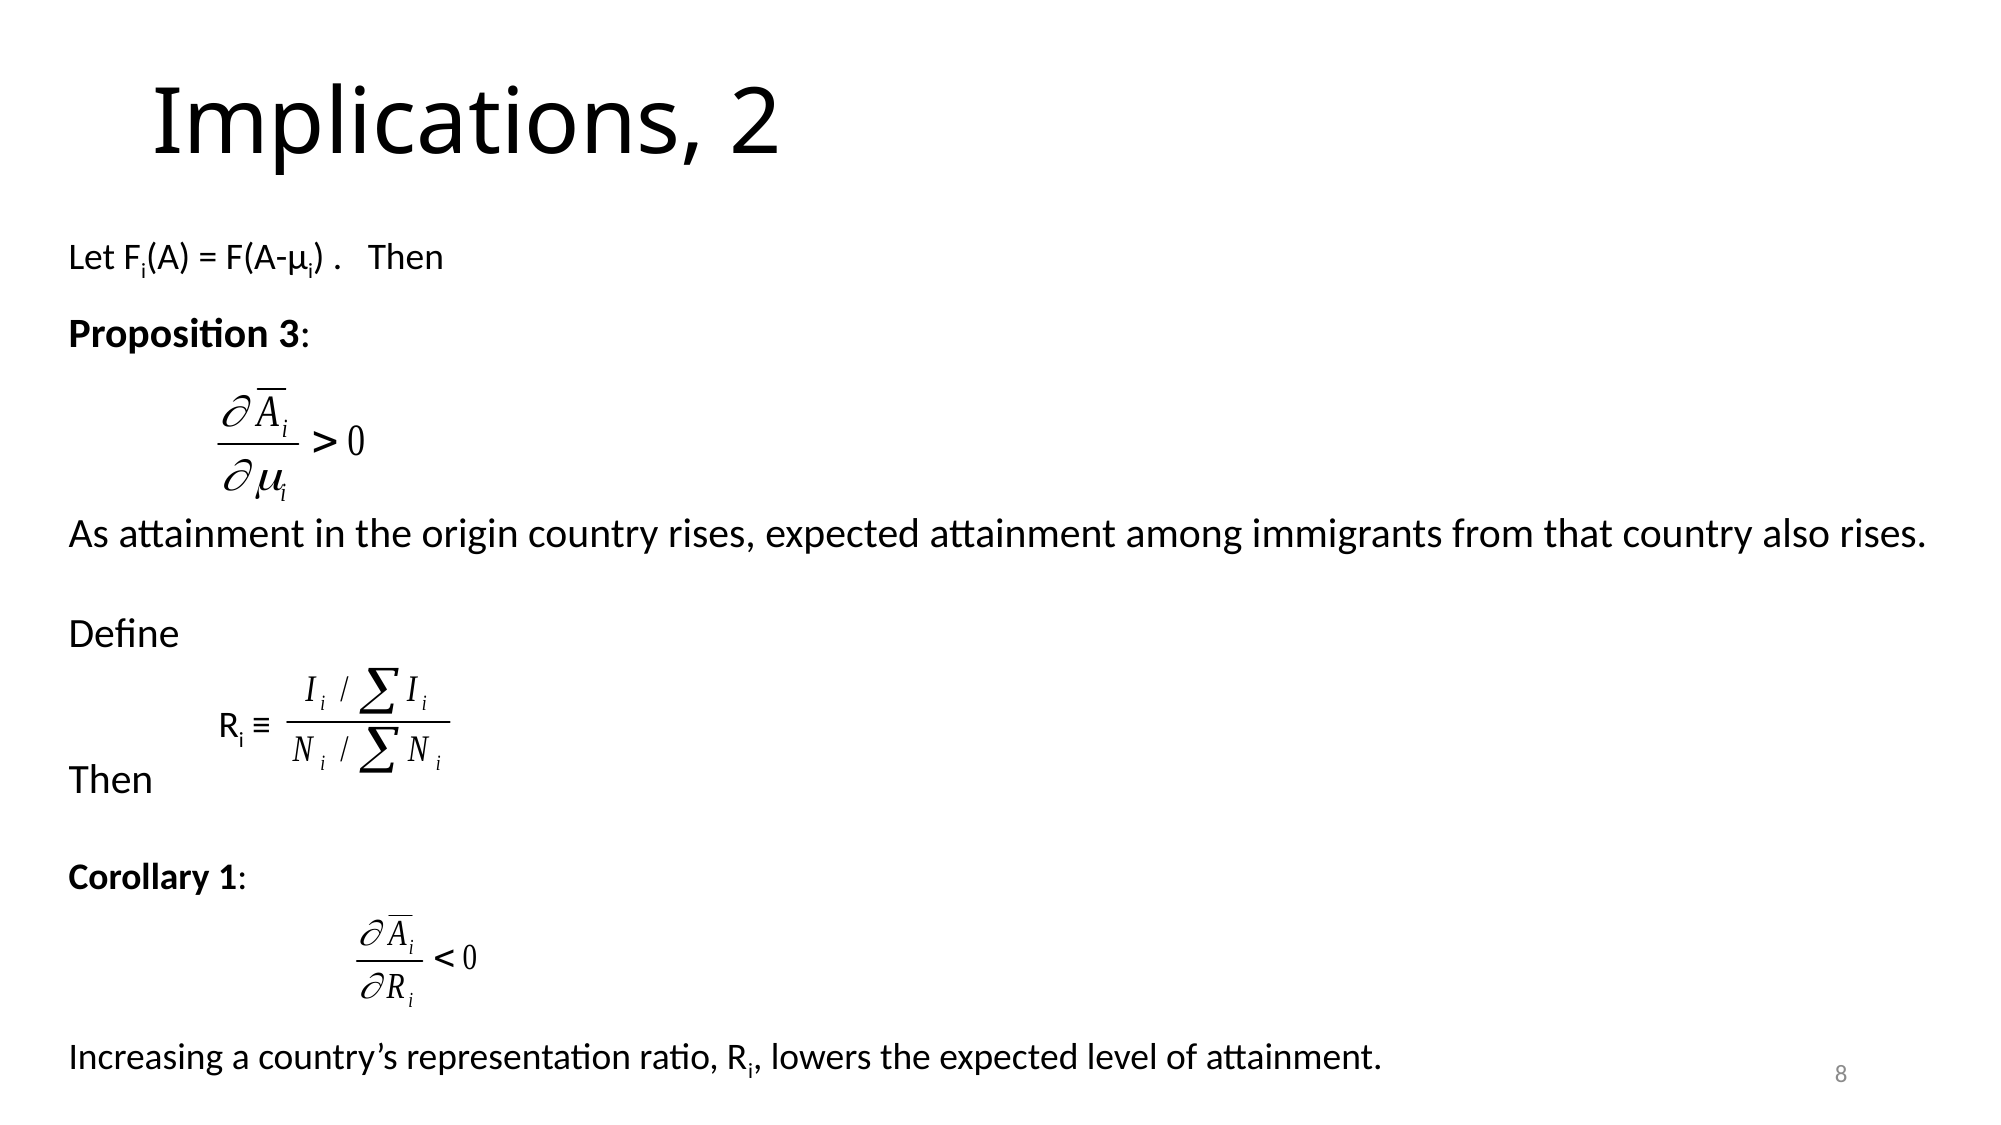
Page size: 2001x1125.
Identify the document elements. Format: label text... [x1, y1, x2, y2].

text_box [210, 380, 375, 512]
text_box Let Fi(A) = F(A-μi) . Then [53, 179, 686, 291]
title Implications, 2 [137, 15, 1863, 233]
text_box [350, 908, 485, 1016]
text_box Proposition 3: As attainment in the origin country rises, expected attainment among immigrants from that country also rises. Define Ri ≡ Then Corollary 1: Increasing a country’s representation ratio, Ri, lowers the expected level of attainment. [53, 297, 1956, 1125]
slide_number 8 [1412, 1042, 1863, 1103]
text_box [280, 659, 459, 785]
